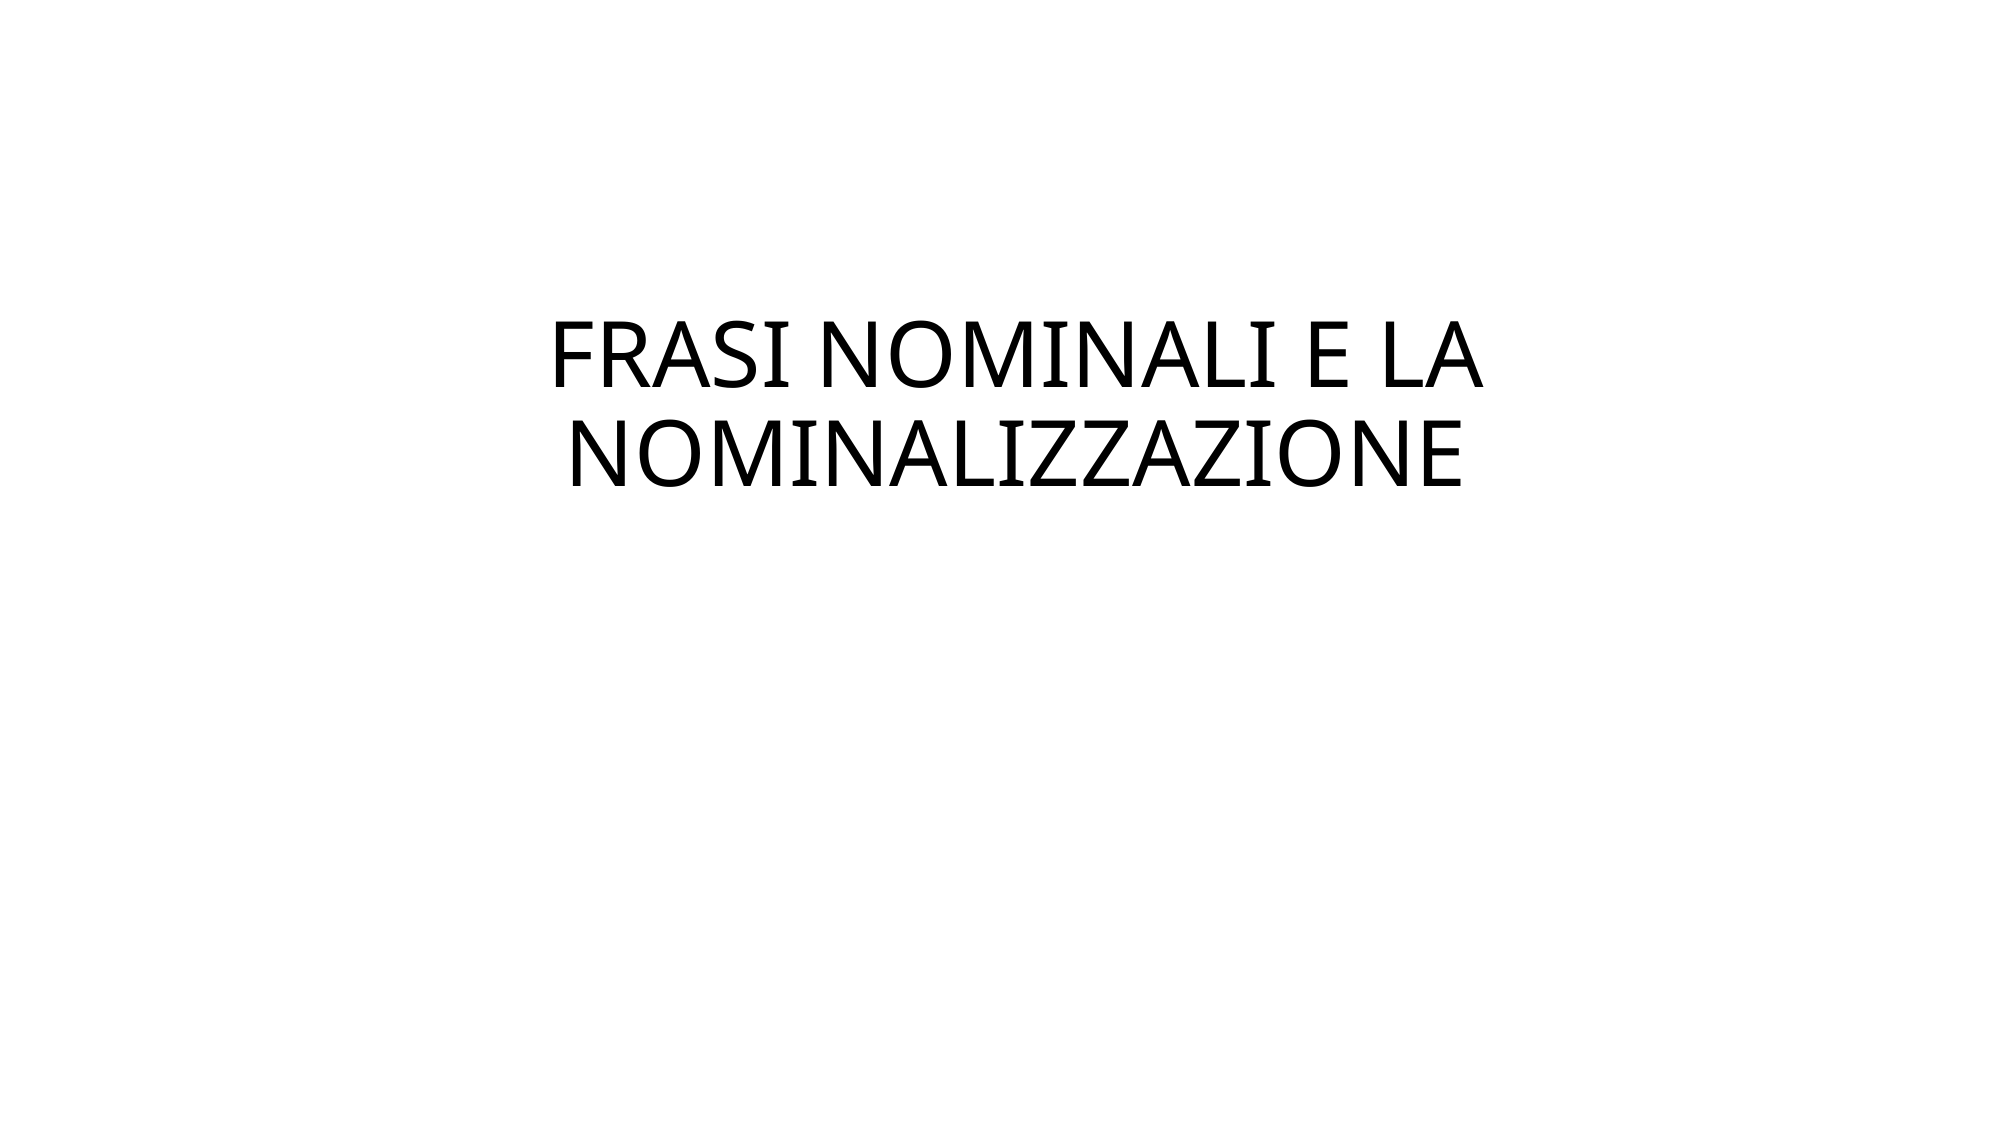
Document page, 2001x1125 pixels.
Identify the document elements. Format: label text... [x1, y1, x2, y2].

title FRASI NOMINALI E LA NOMINALIZZAZIONE [153, 298, 1879, 516]
